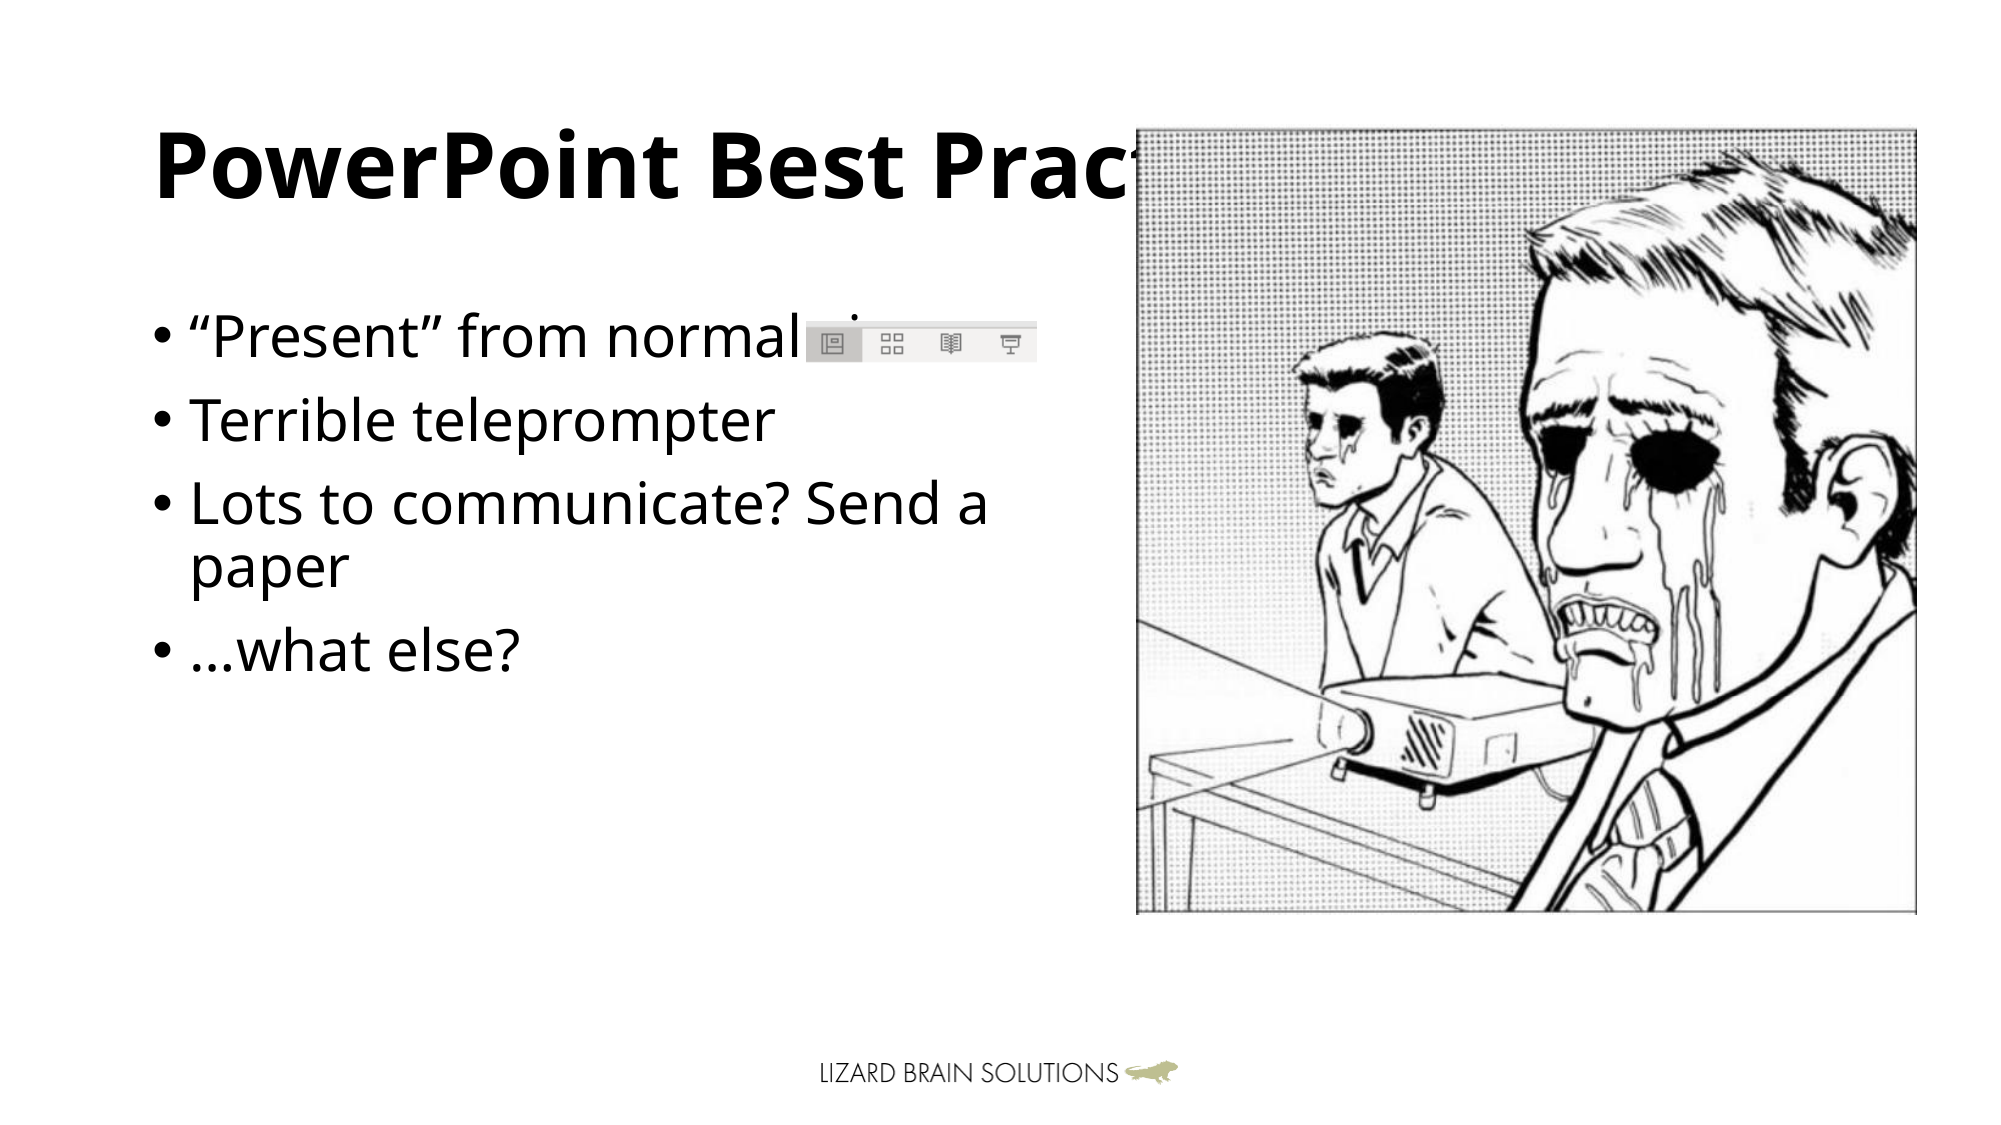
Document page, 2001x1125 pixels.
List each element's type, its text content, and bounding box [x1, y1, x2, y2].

title PowerPoint Best Practices [137, 59, 1863, 278]
picture [1136, 124, 1917, 915]
picture [821, 1060, 1178, 1085]
list “Present” from normal view Terrible teleprompter Lots to communicate? Send a paper …what else? [137, 299, 1137, 1014]
picture [806, 321, 1037, 364]
